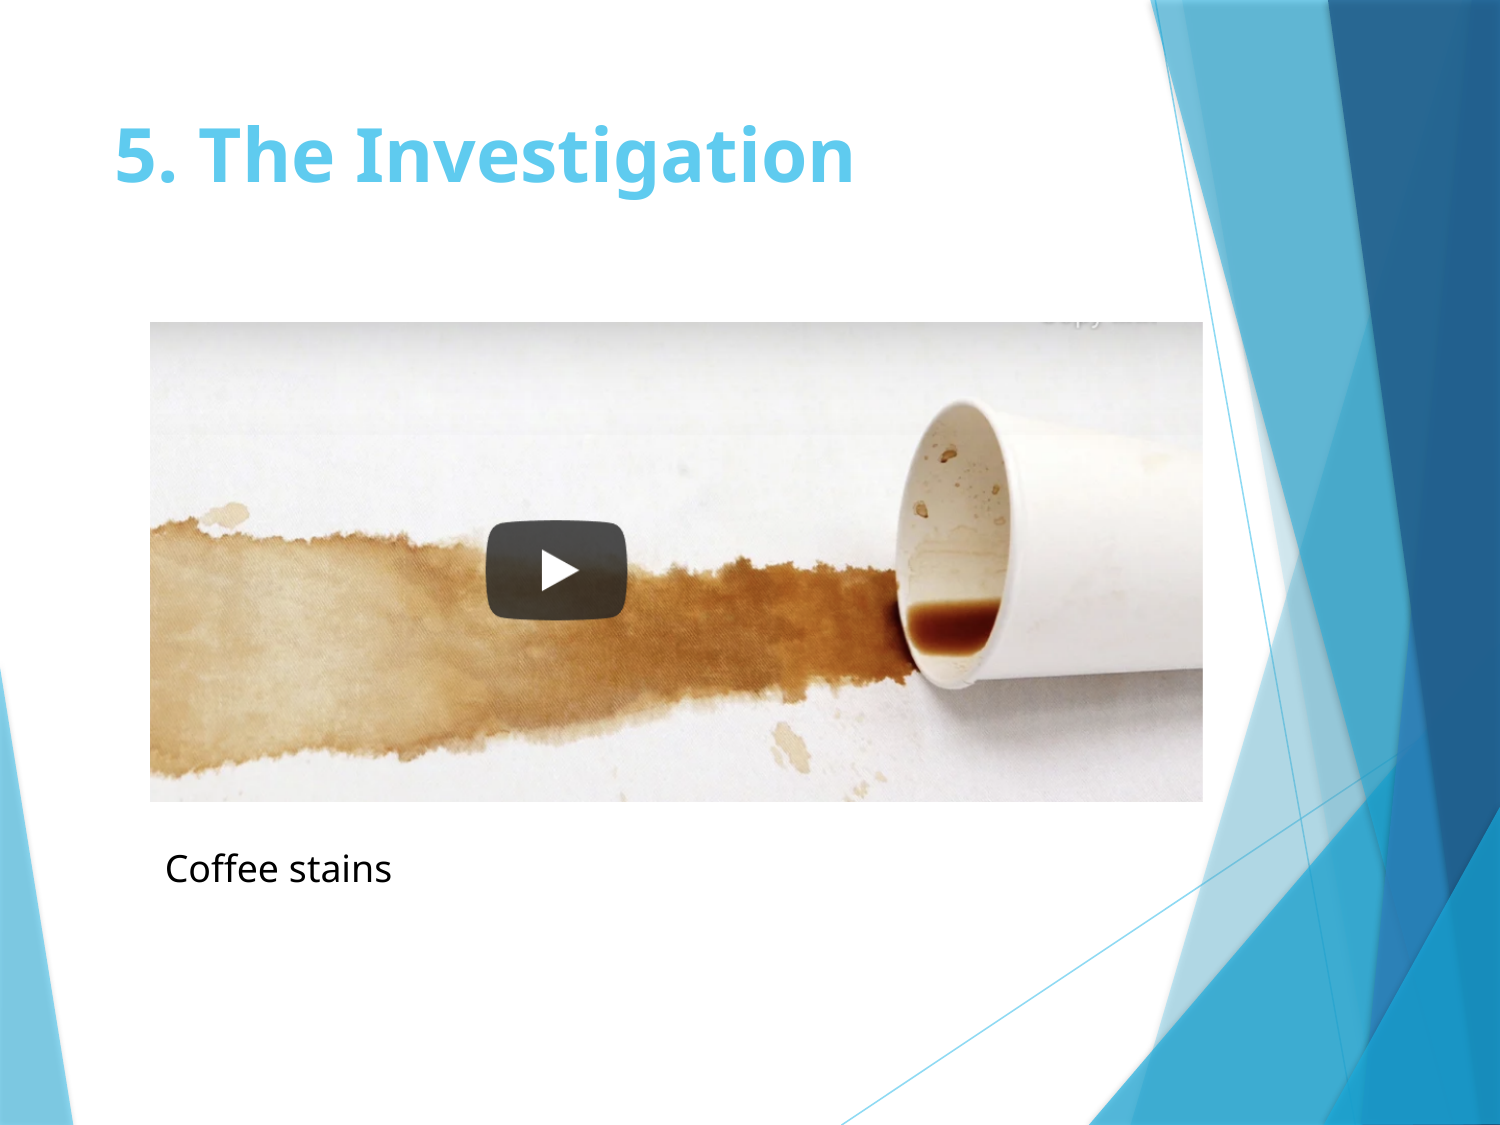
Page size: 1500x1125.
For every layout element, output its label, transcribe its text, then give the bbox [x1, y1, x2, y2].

text_box Coffee stains [150, 837, 488, 898]
title 5. The Investigation [99, 99, 1175, 263]
picture [149, 322, 1207, 803]
